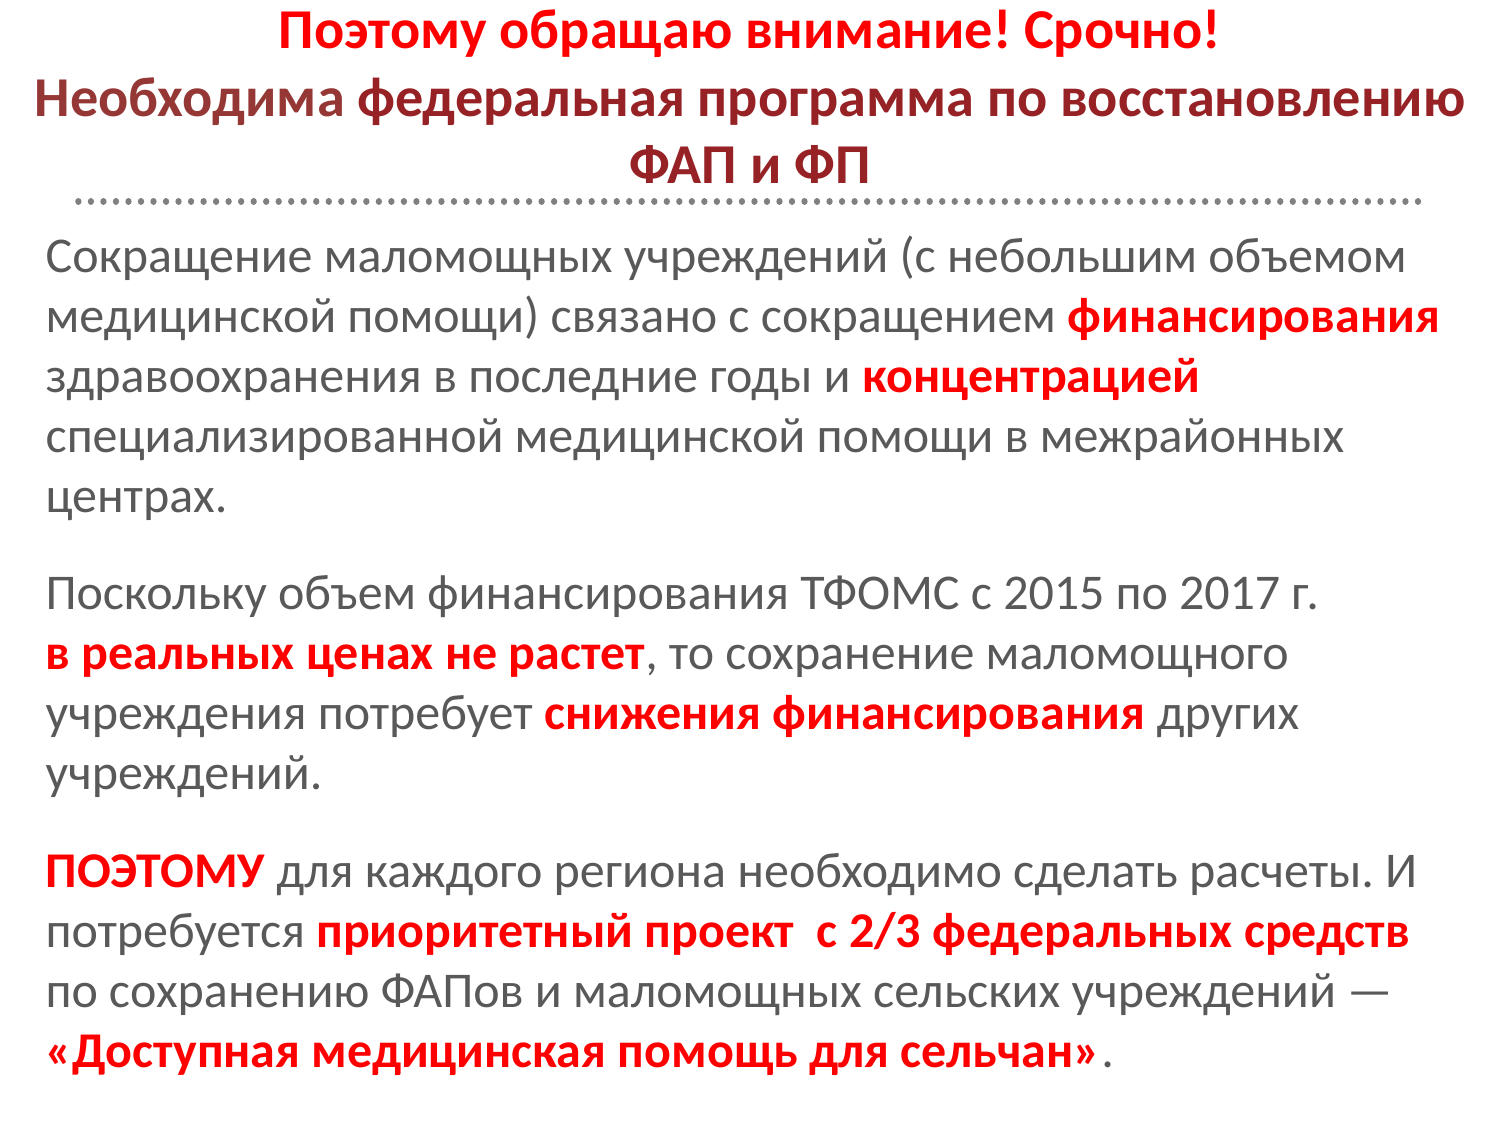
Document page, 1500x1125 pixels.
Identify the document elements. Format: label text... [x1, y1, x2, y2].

list Сокращение маломощных учреждений (с небольшим объемом медицинской помощи) связано с сокращением финансирования здравоохранения в последние годы и концентрацией специализированной медицинской помощи в межрайонных центрах. Поскольку объем финансирования ТФОМС с 2015 по 2017 г. в реальных ценах не растет, то сохранение маломощного учреждения потребует снижения финансирования других учреждений. ПОЭТОМУ для каждого региона необходимо сделать расчеты. И потребуется приоритетный проект с 2/3 федеральных средств по сохранению ФАПов и маломощных сельских учреждений — «Доступная медицинская помощь для сельчан». [30, 214, 1472, 1087]
title Поэтому обращаю внимание! Срочно! Необходима федеральная программа по восстановлению ФАП и ФП [0, 0, 1500, 188]
